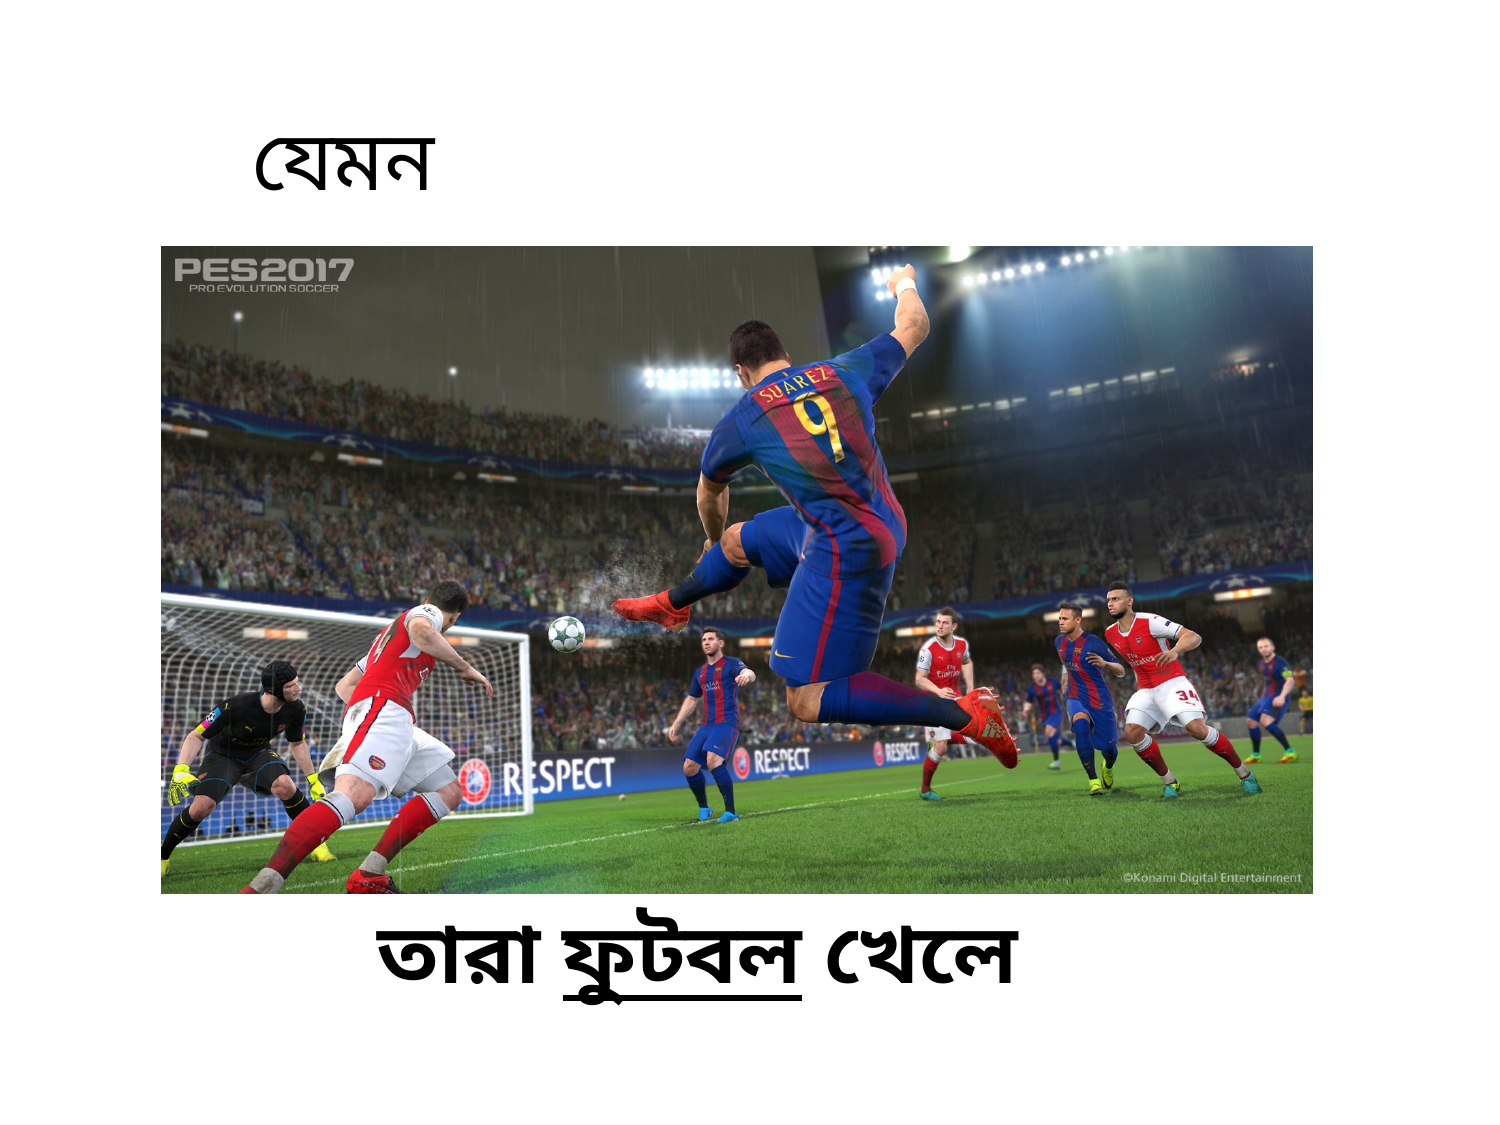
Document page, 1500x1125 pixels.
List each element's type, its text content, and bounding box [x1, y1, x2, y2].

text_box তারা ফুটবল খেলে [362, 894, 1200, 1008]
text_box যেমন [237, 99, 1288, 215]
picture [161, 246, 1313, 894]
